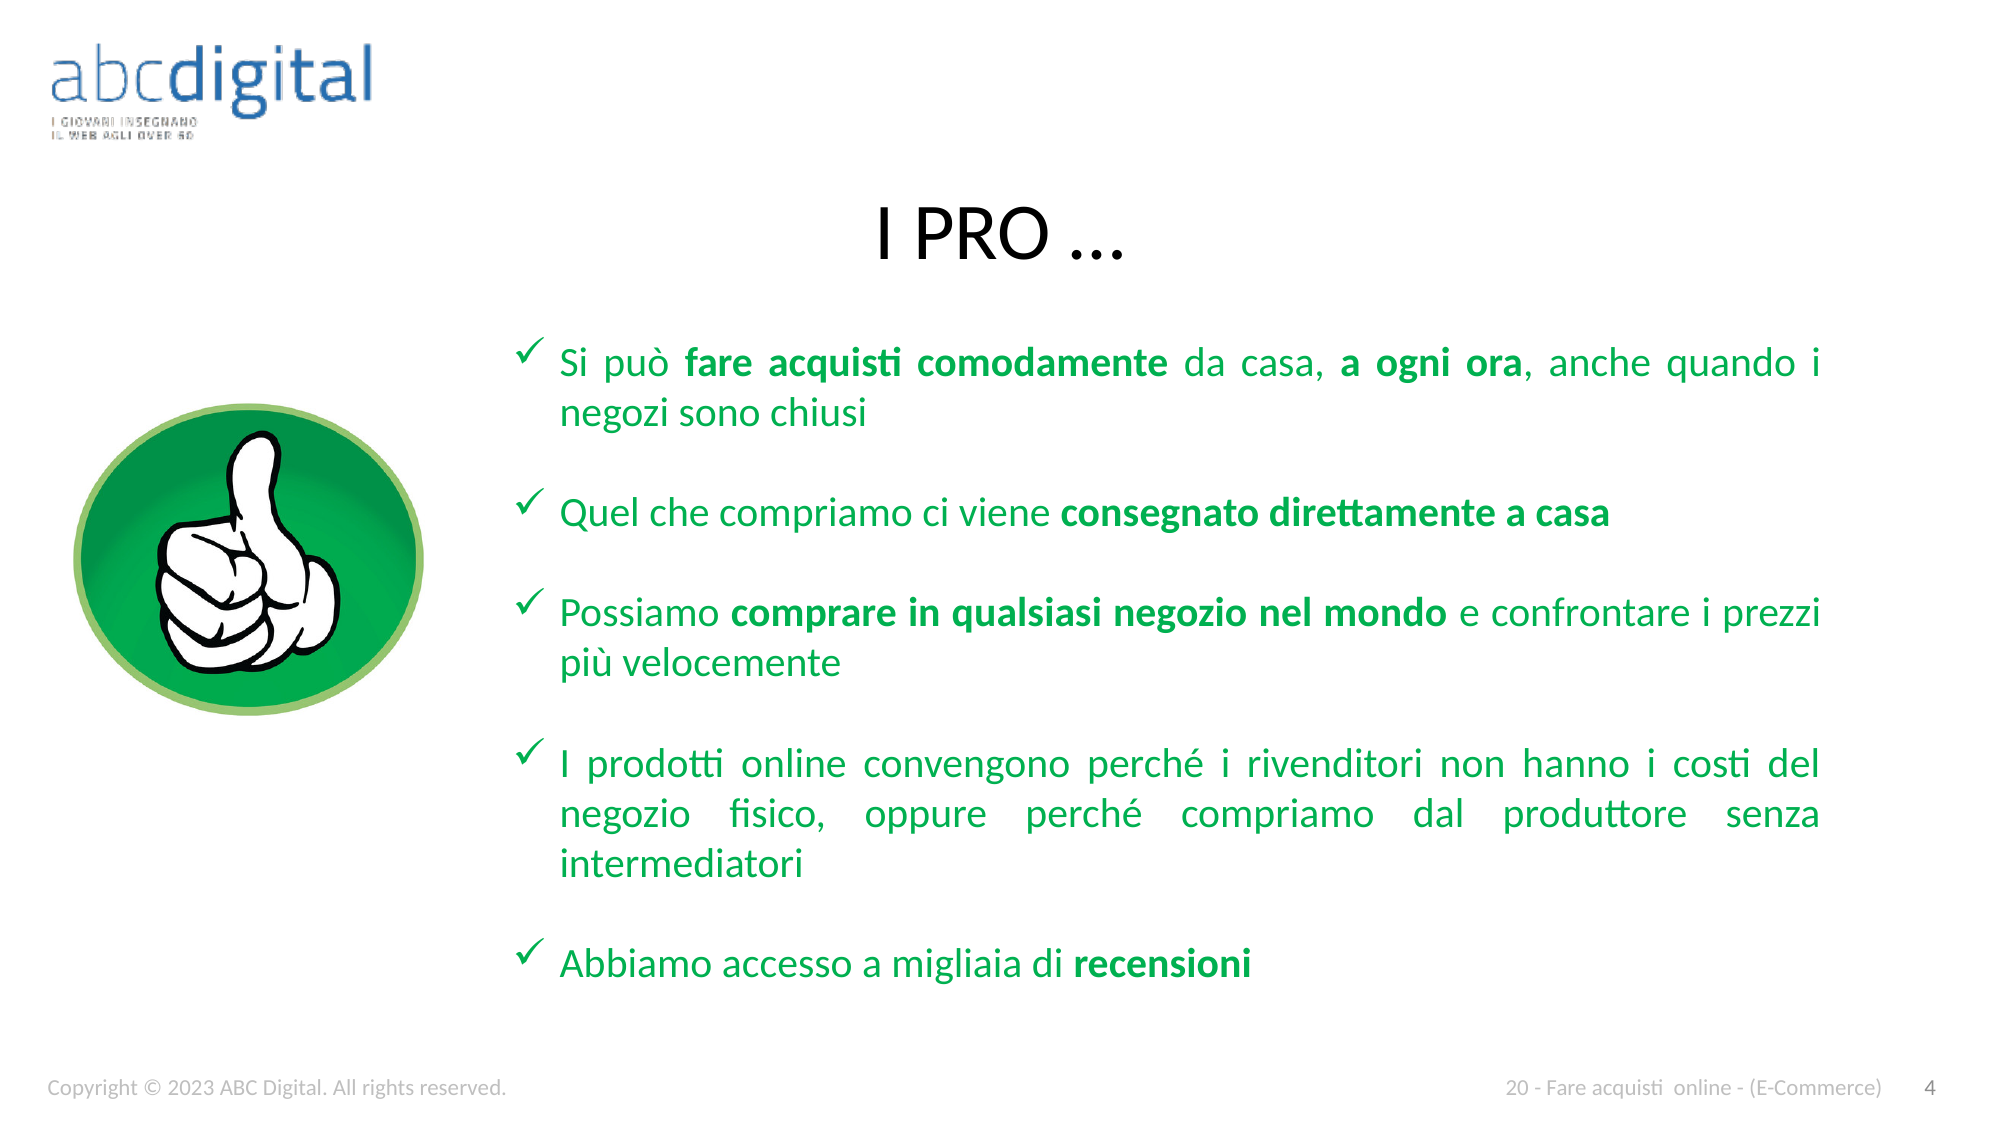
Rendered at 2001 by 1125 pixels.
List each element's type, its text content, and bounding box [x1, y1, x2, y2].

title I PRO … [99, 171, 1901, 285]
picture [40, 33, 386, 149]
picture [73, 401, 434, 724]
slide_number 4 [1916, 1064, 1960, 1109]
text_box Si può fare acquisti comodamente da casa, a ogni ora, anche quando i negozi sono chiusi Quel che compriamo ci viene consegnato direttamente a casa Possiamo comprare in qualsiasi negozio nel mondo e confrontare i prezzi più velocemente I prodotti online convengono perché i rivenditori non hanno i costi del negozio fisico, oppure perché compriamo dal produttore senza intermediatori Abbiamo accesso a migliaia di recensioni [498, 327, 1836, 993]
